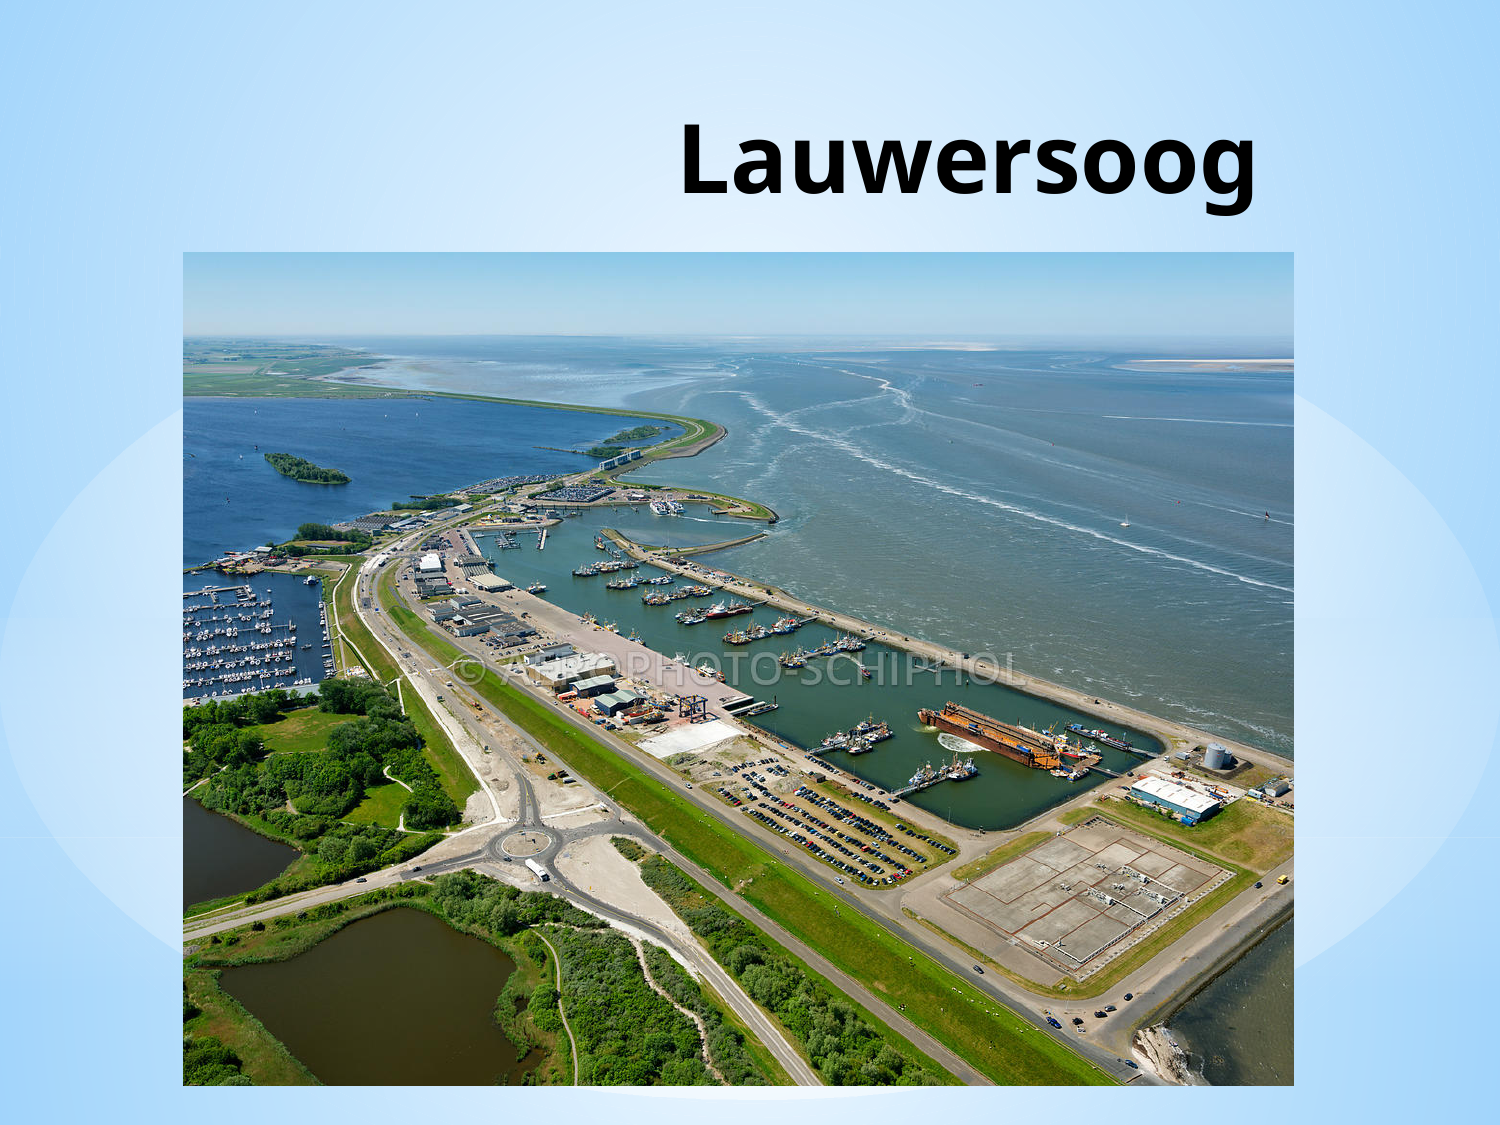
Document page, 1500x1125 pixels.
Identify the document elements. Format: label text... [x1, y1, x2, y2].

title Lauwersoog [206, 90, 1275, 249]
picture [182, 252, 1294, 1086]
